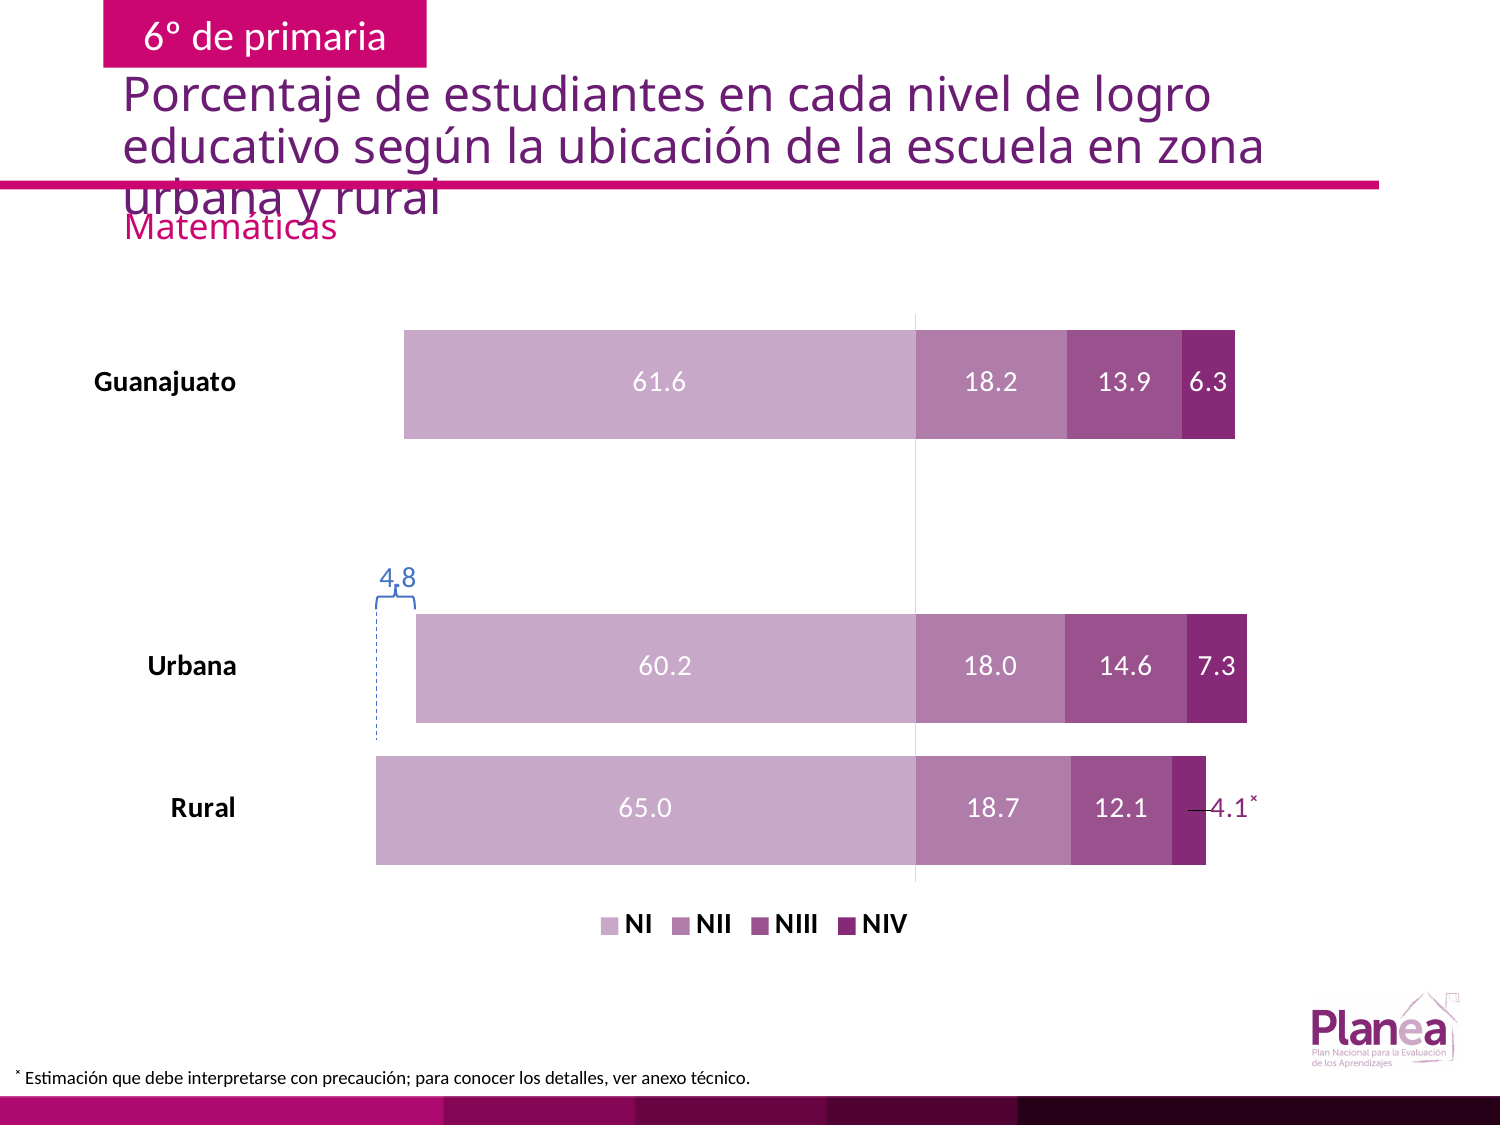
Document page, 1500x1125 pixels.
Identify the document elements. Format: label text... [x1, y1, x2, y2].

picture [1312, 991, 1462, 1068]
title Porcentaje de estudiantes en cada nivel de logro educativo según la ubicación de la escuela en zona urbana y rural [107, 62, 1402, 201]
text_box [0, 179, 1380, 190]
text_box ˟ Estimación que debe interpretarse con precaución; para conocer los detalles, ver anexo técnico. [0, 1058, 834, 1096]
picture [0, 1096, 1500, 1125]
list Matemáticas [108, 196, 1403, 301]
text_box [66, 301, 1442, 947]
